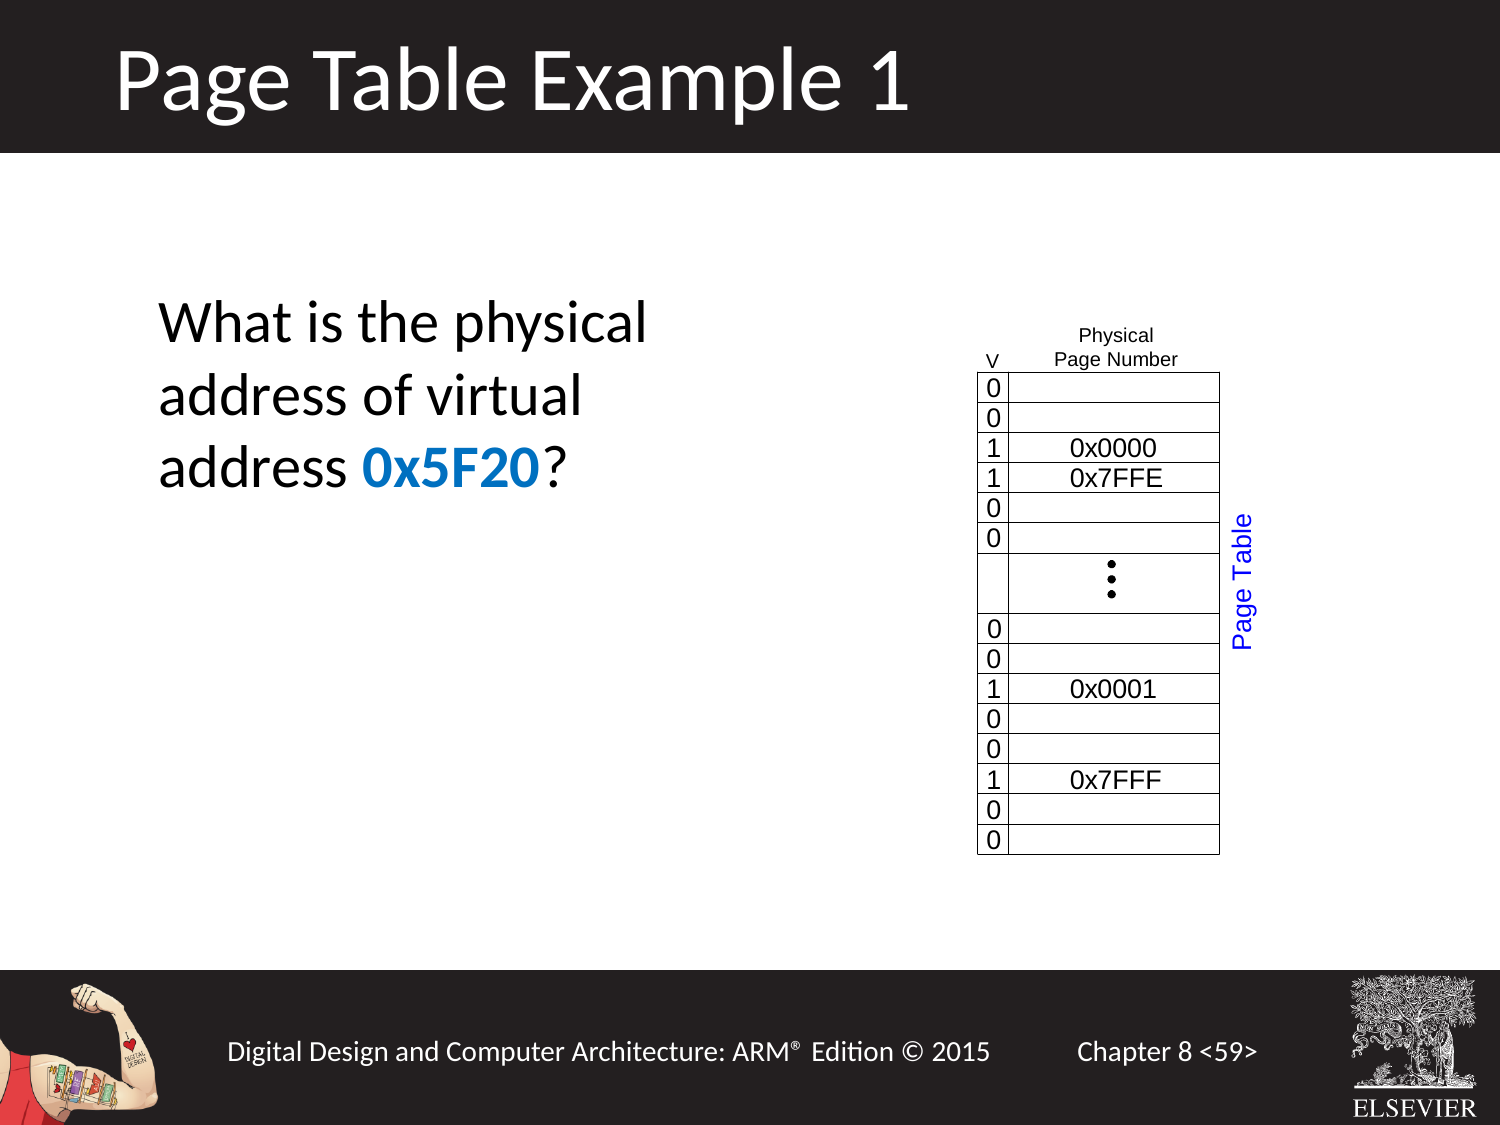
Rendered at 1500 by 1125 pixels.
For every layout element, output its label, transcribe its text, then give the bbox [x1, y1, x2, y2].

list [624, 149, 1332, 1001]
text_box What is the physical address of virtual address 0x5F20? [87, 275, 619, 913]
picture [1350, 974, 1477, 1117]
picture [0, 979, 163, 1125]
text_box Page Table Example 1 [99, 11, 1400, 136]
